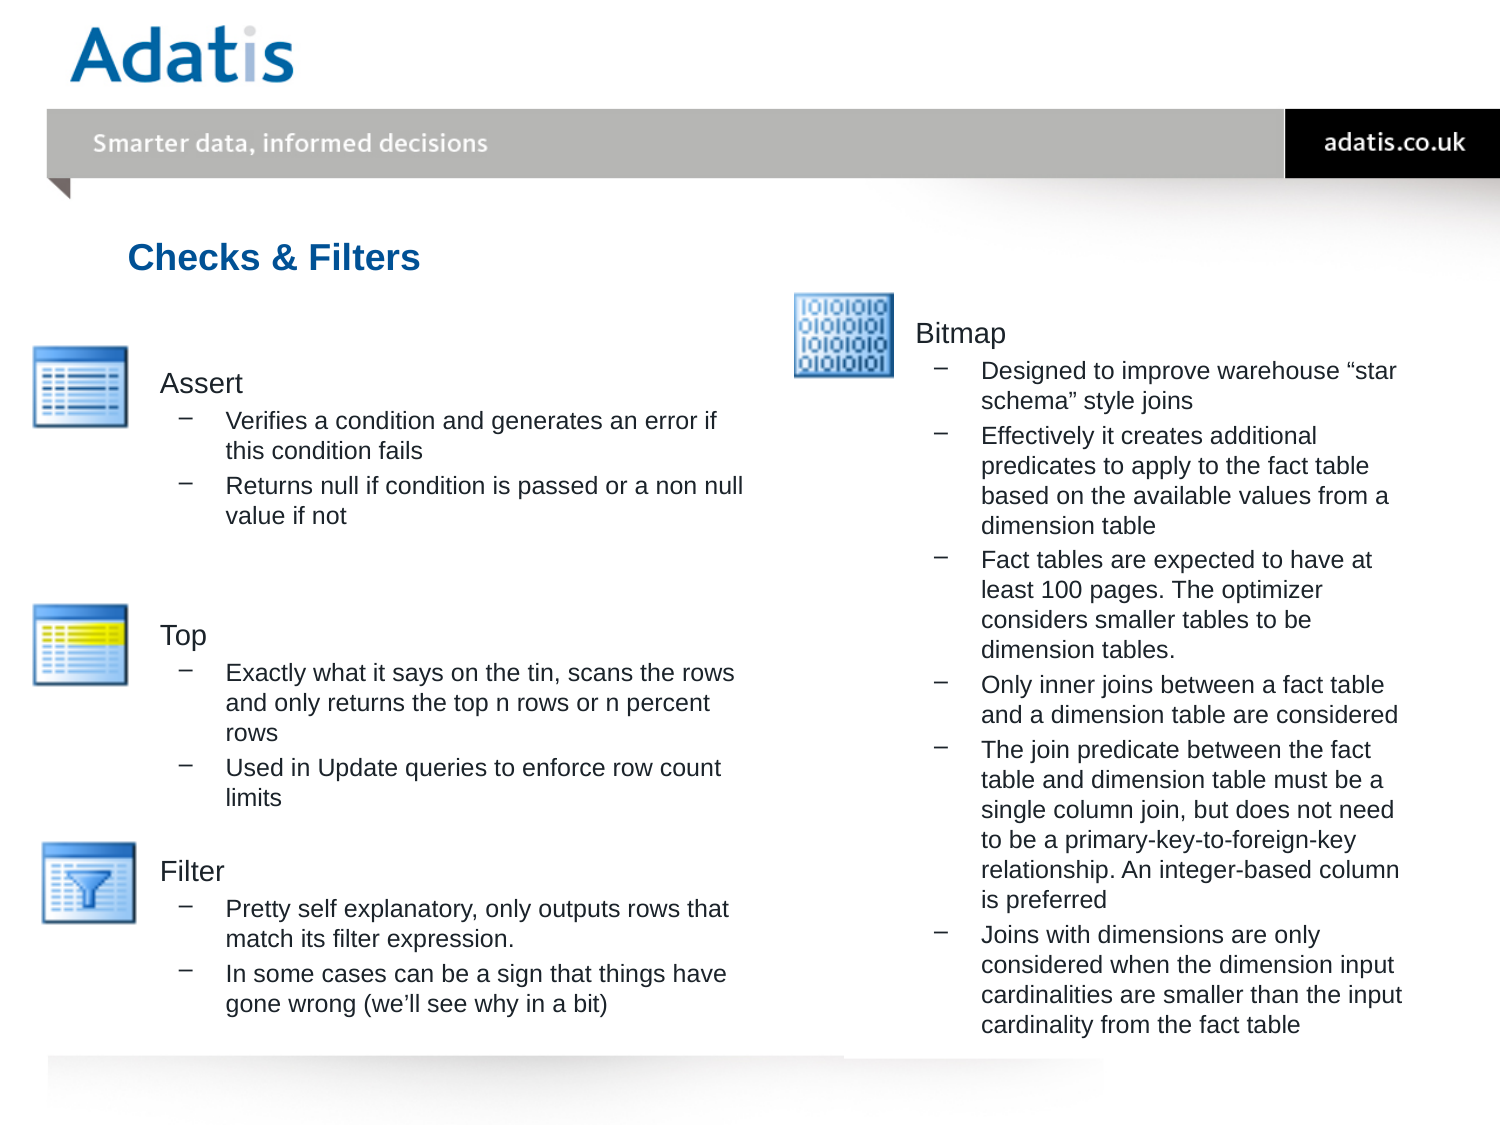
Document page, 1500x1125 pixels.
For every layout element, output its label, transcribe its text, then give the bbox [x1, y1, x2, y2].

title Checks & Filters [112, 224, 1288, 289]
text_box Assert Verifies a condition and generates an error if this condition fails Returns null if condition is passed or a non null value if not Top Exactly what it says on the tin, scans the rows and only returns the top n rows or n percent rows Used in Update queries to enforce row count limits Filter Pretty self explanatory, only outputs rows that match its filter expression. In some cases can be a sign that things have gone wrong (we’ll see why in a bit) [88, 356, 762, 1035]
text_box Bitmap Designed to improve warehouse “star schema” style joins Effectively it creates additional predicates to apply to the fact table based on the available values from a dimension table Fact tables are expected to have at least 100 pages. The optimizer considers smaller tables to be dimension tables. Only inner joins between a fact table and a dimension table are considered The join predicate between the fact table and dimension table must be a single column join, but does not need to be a primary-key-to-foreign-key relationship. An integer-based column is preferred Joins with dimensions are only considered when the dimension input cardinalities are smaller than the input cardinality from the fact table [844, 306, 1435, 1059]
picture [0, 0, 1500, 1125]
